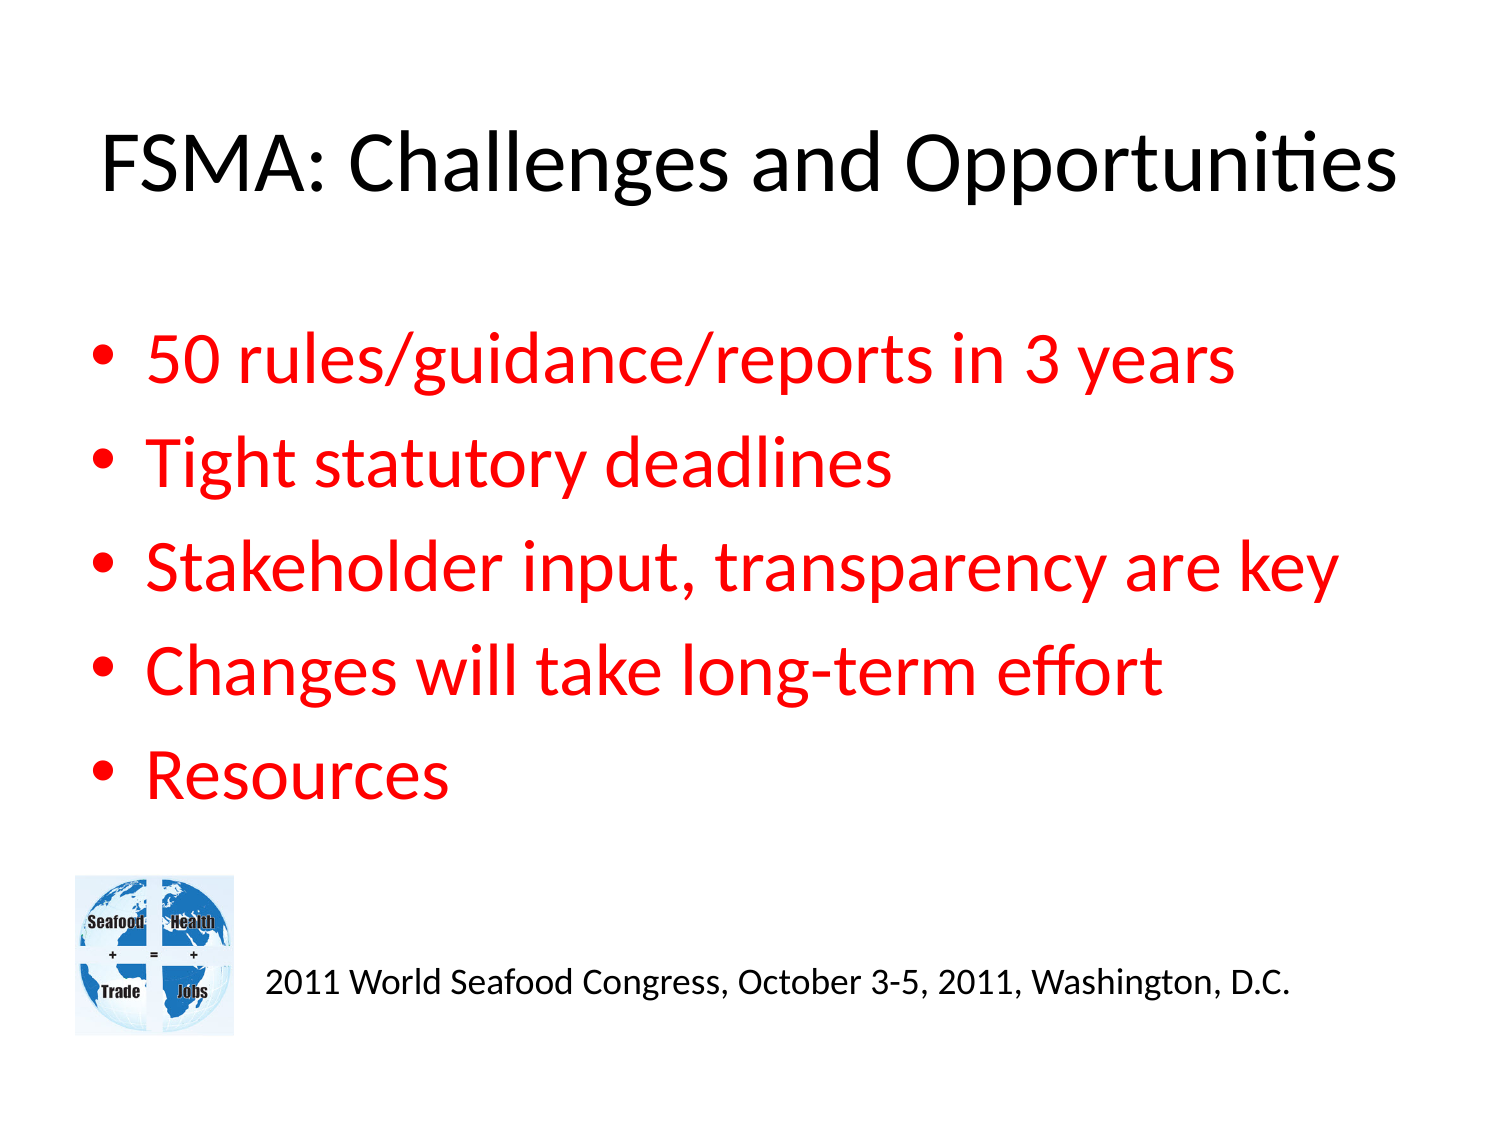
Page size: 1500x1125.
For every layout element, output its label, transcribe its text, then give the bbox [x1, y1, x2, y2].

list 50 rules/guidance/reports in 3 years Tight statutory deadlines Stakeholder input, transparency are key Changes will take long-term effort Resources [74, 262, 1426, 826]
text_box 2011 World Seafood Congress, October 3-5, 2011, Washington, D.C. [249, 949, 1475, 1010]
picture [74, 874, 234, 1038]
title FSMA: Challenges and Opportunities [74, 62, 1426, 251]
